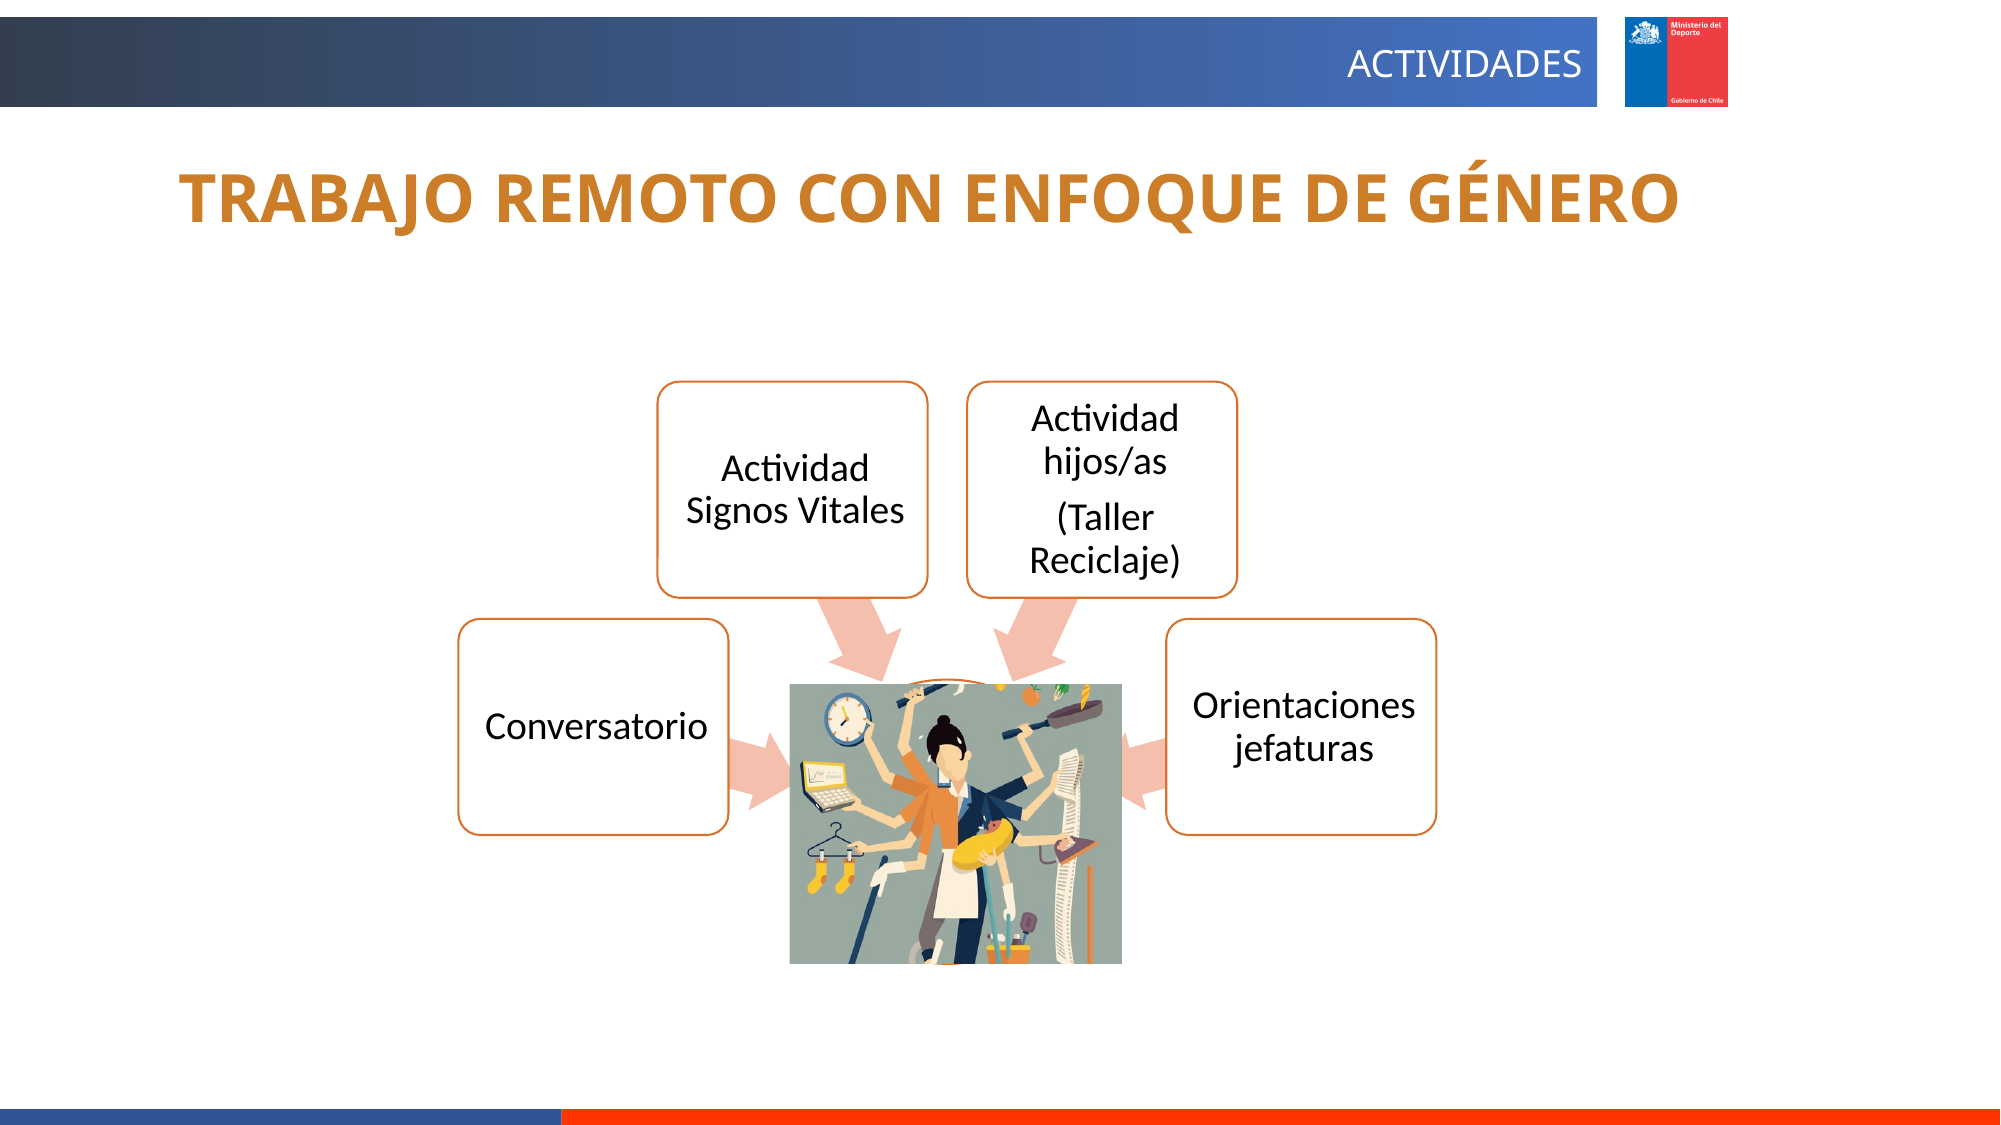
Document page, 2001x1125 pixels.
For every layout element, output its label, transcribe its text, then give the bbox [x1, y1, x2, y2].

picture [789, 684, 1122, 964]
title TRABAJO REMOTO CON ENFOQUE DE GÉNERO [162, 156, 1890, 245]
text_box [200, 381, 1695, 964]
picture [1625, 17, 1728, 107]
text_box [0, 1108, 562, 1125]
text_box [562, 1108, 2000, 1125]
text_box ACTIVIDADES [0, 17, 1598, 108]
